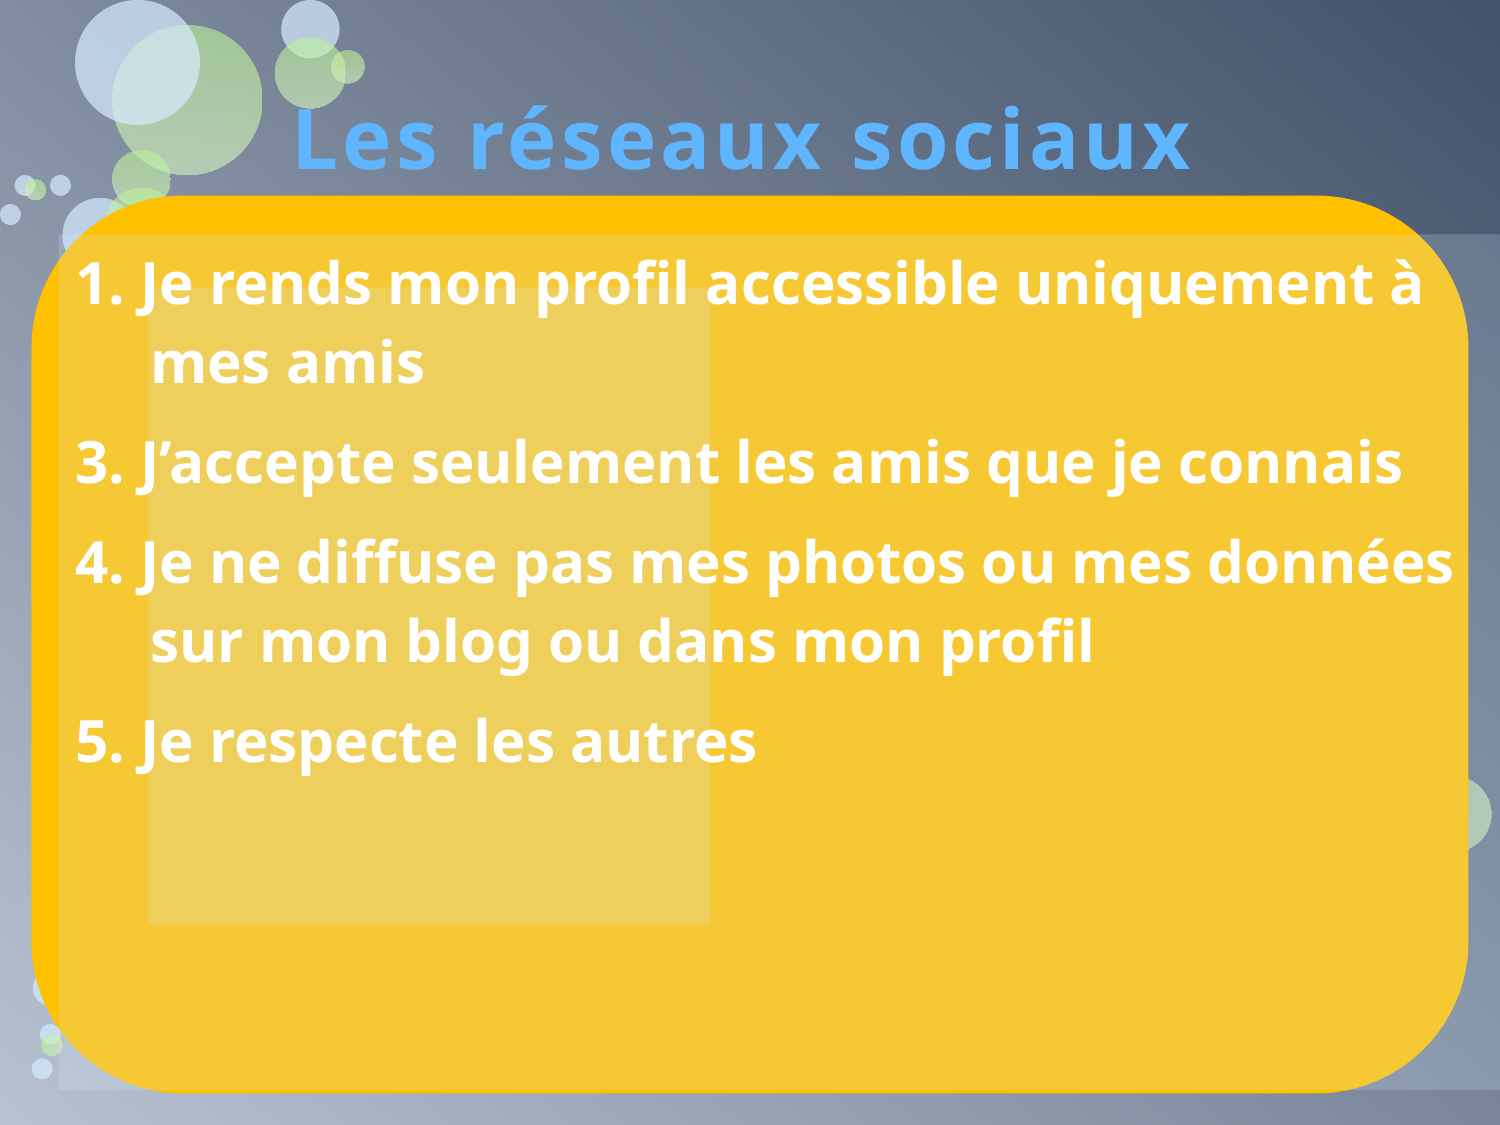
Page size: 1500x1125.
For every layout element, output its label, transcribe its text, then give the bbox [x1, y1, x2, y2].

text_box [31, 261, 58, 1028]
title Les réseaux sociaux [70, 0, 1414, 234]
list 1. Je rends mon profil accessible uniquement à mes amis 3. J’accepte seulement les amis que je connais 4. Je ne diffuse pas mes photos ou mes données sur mon blog ou dans mon profil 5. Je respecte les autres [58, 234, 1500, 1090]
text_box [151, 1090, 1349, 1094]
